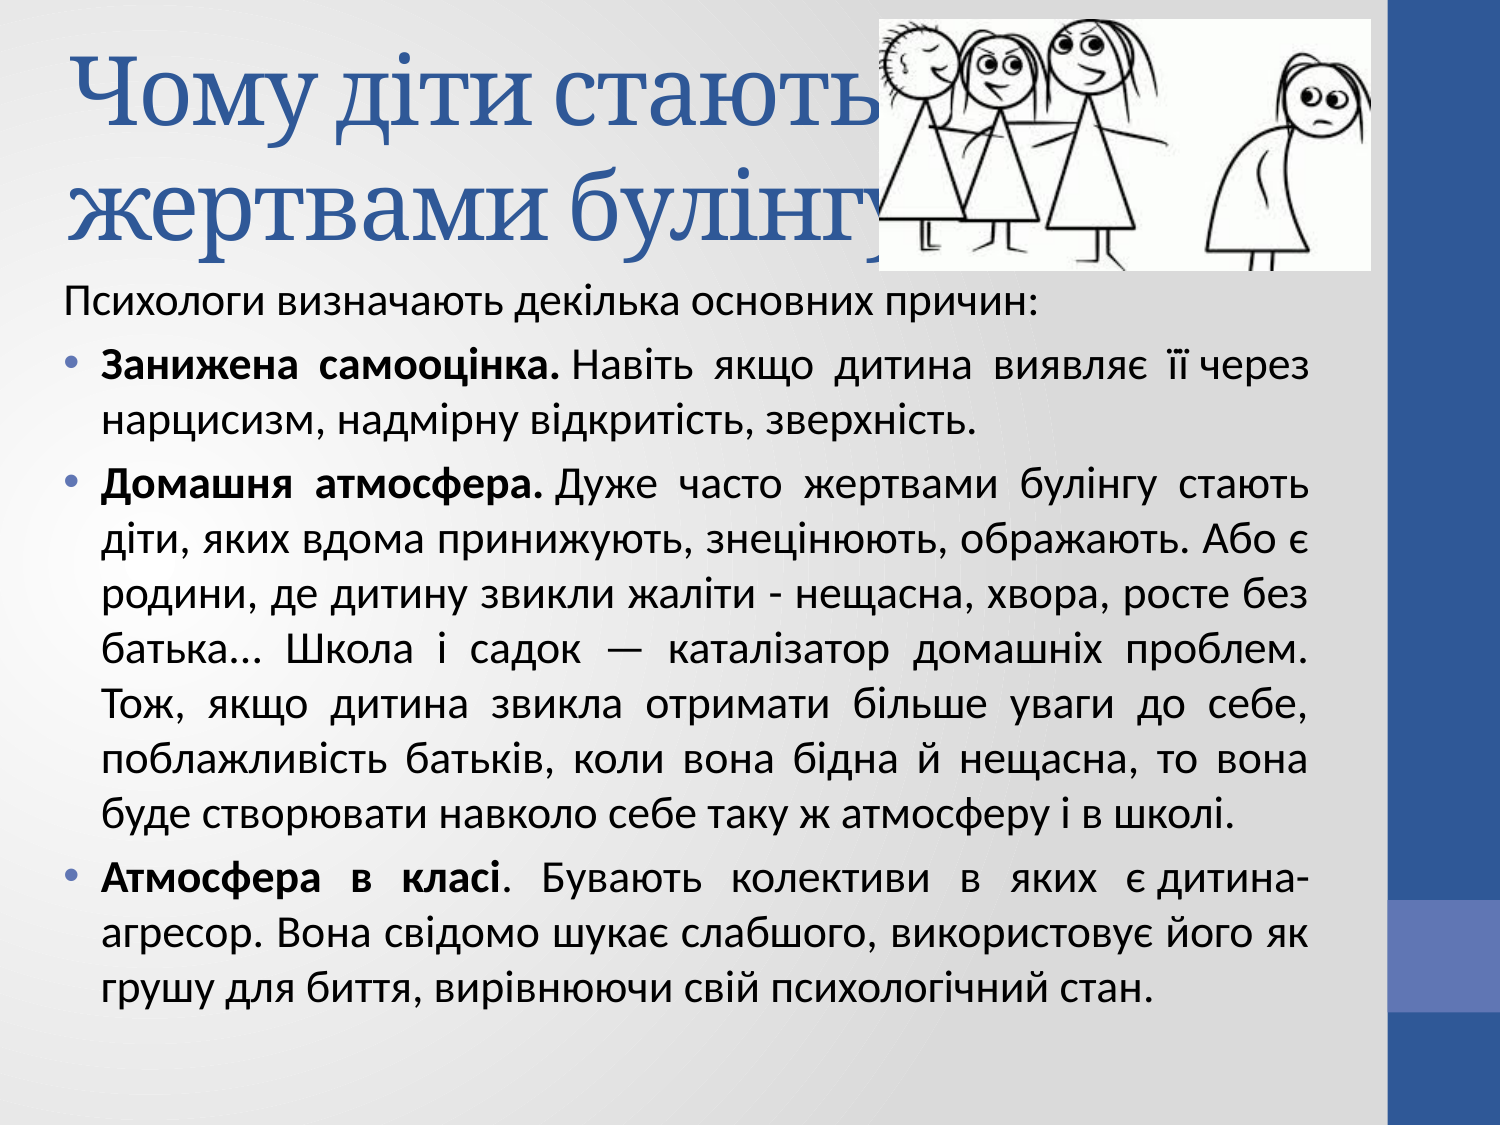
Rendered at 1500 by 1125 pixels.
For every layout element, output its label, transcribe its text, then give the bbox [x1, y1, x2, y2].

picture [879, 18, 1371, 272]
list Психологи визначають декілька основних причин: Занижена самооцінка. Навіть якщо дитина виявляє її через нарцисизм, надмірну відкритість, зверхність. Домашня атмосфера. Дуже часто жертвами булінгу стають діти, яких вдома принижують, знецінюють, ображають. Або є родини, де дитину звикли жаліти - нещасна, хвора, росте без батька... Школа і садок — каталізатор домашніх проблем. Тож, якщо дитина звикла отримати більше уваги до себе, поблажливість батьків, коли вона бідна й нещасна, то вона буде створювати навколо себе таку ж атмосферу і в школі. Атмосфера в класі. Бувають колективи в яких є дитина-агресор. Вона свідомо шукає слабшого, використовує його як грушу для биття, вирівнюючи свій психологічний стан. [29, 262, 1325, 1050]
title Чому діти стають жертвами булінгу? [53, 51, 876, 239]
